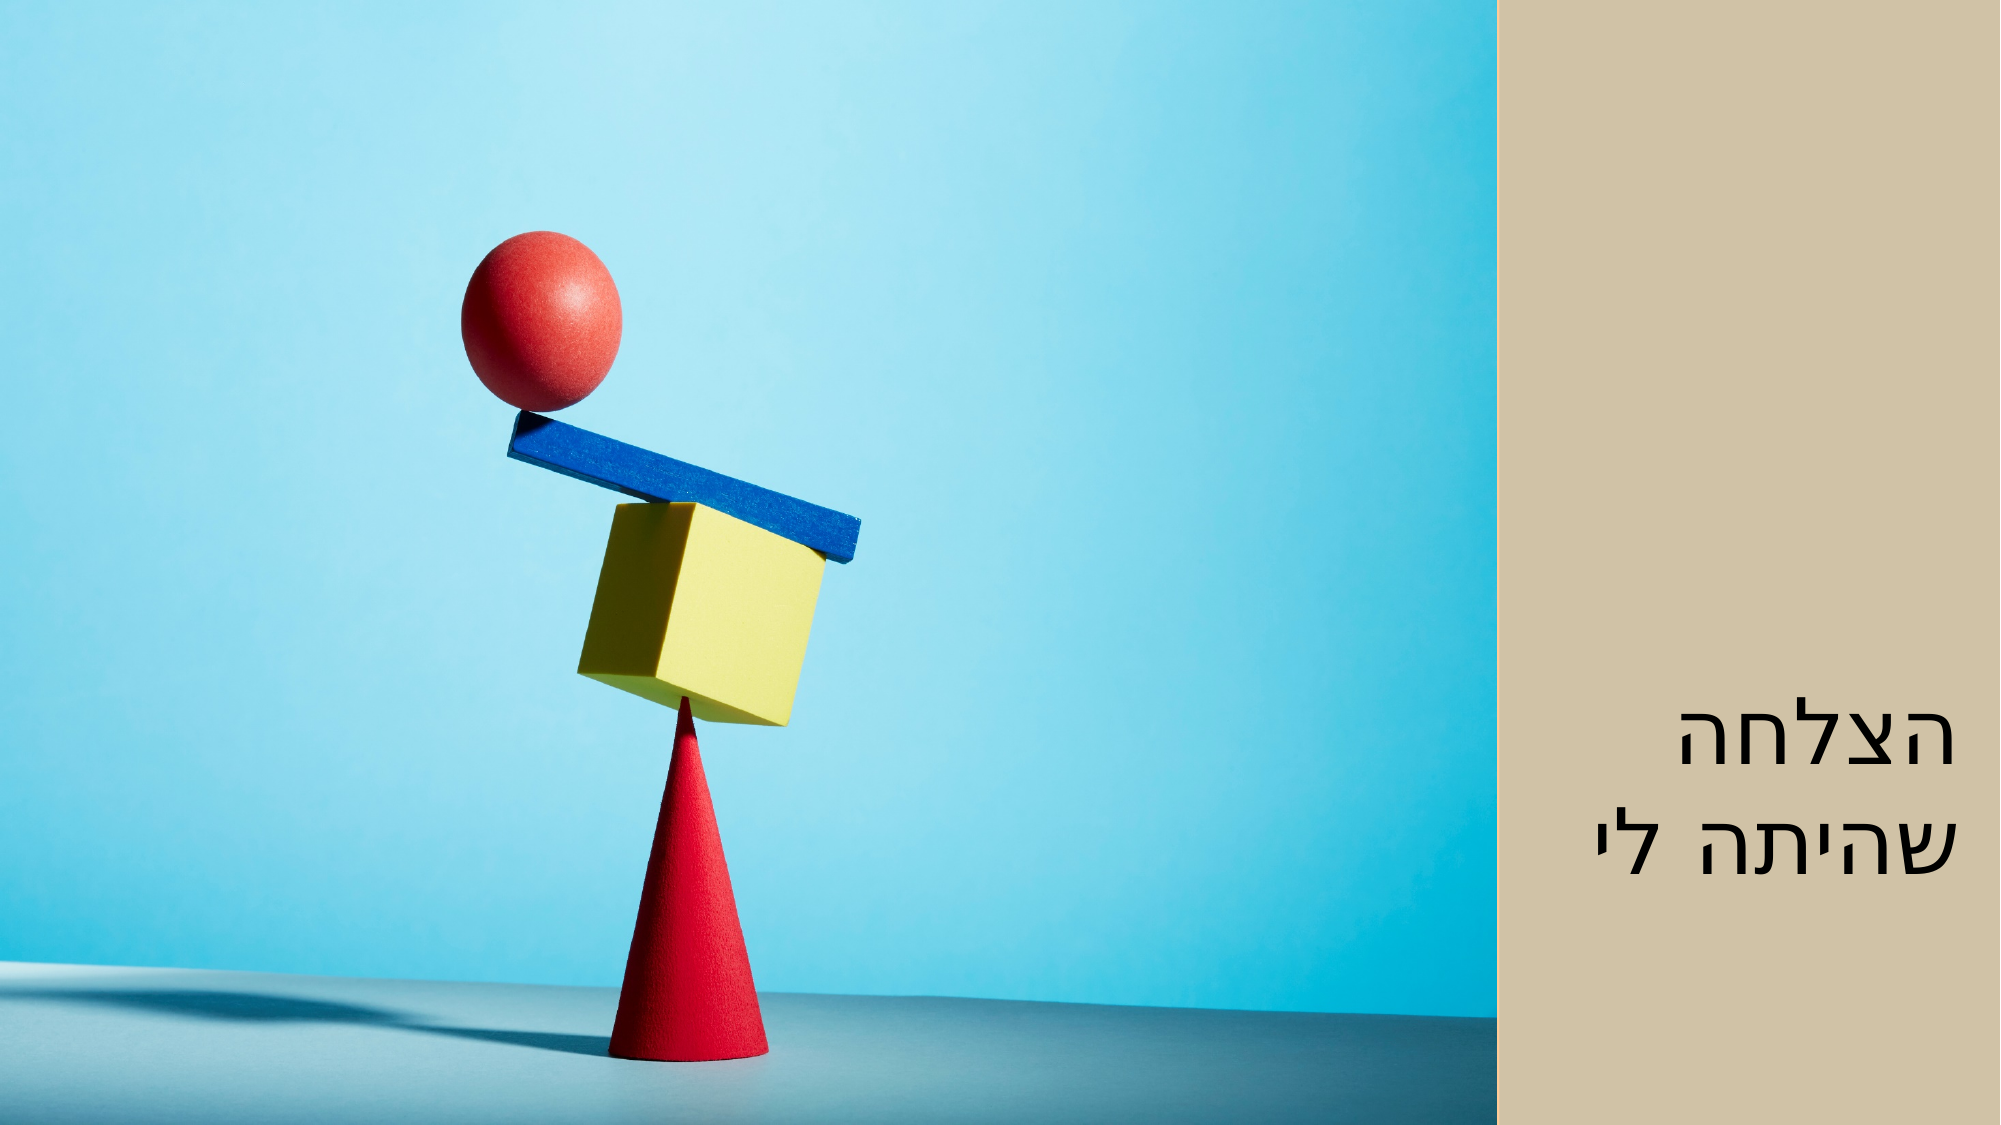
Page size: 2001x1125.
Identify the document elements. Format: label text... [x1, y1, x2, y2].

text_box הצלחה שהיתה לי [1563, 665, 1976, 901]
picture [0, 0, 1497, 1125]
text_box [1498, 0, 2000, 1125]
